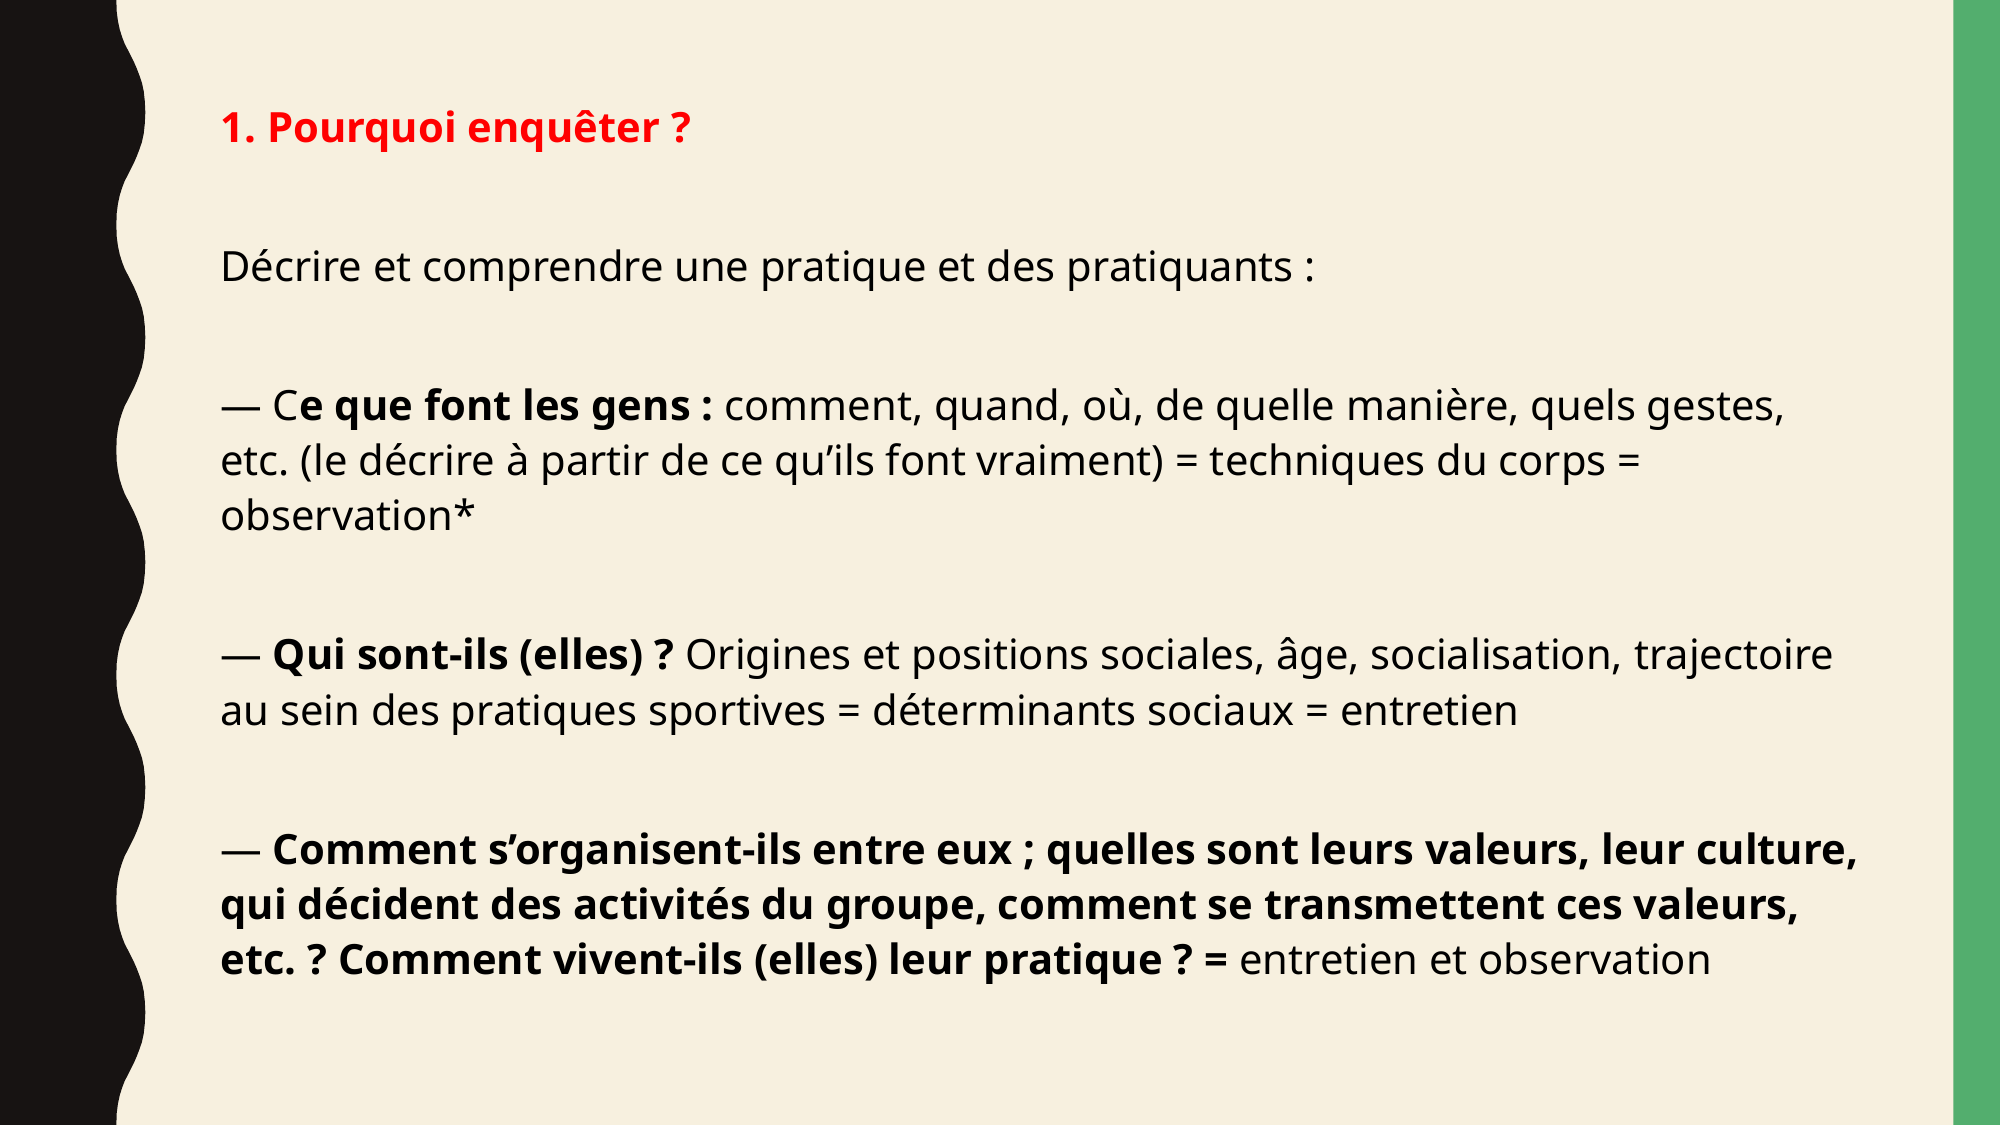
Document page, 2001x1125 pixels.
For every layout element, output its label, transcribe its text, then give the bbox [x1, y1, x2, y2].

list 1. Pourquoi enquêter ? Décrire et comprendre une pratique et des pratiquants : — Ce que font les gens : comment, quand, où, de quelle manière, quels gestes, etc. (le décrire à partir de ce qu’ils font vraiment) = techniques du corps = observation* — Qui sont-ils (elles) ? Origines et positions sociales, âge, socialisation, trajectoire au sein des pratiques sportives = déterminants sociaux = entretien — Comment s’organisent-ils entre eux ; quelles sont leurs valeurs, leur culture, qui décident des activités du groupe, comment se transmettent ces valeurs, etc. ? Comment vivent-ils (elles) leur pratique ? = entretien et observation [205, 87, 1875, 1065]
